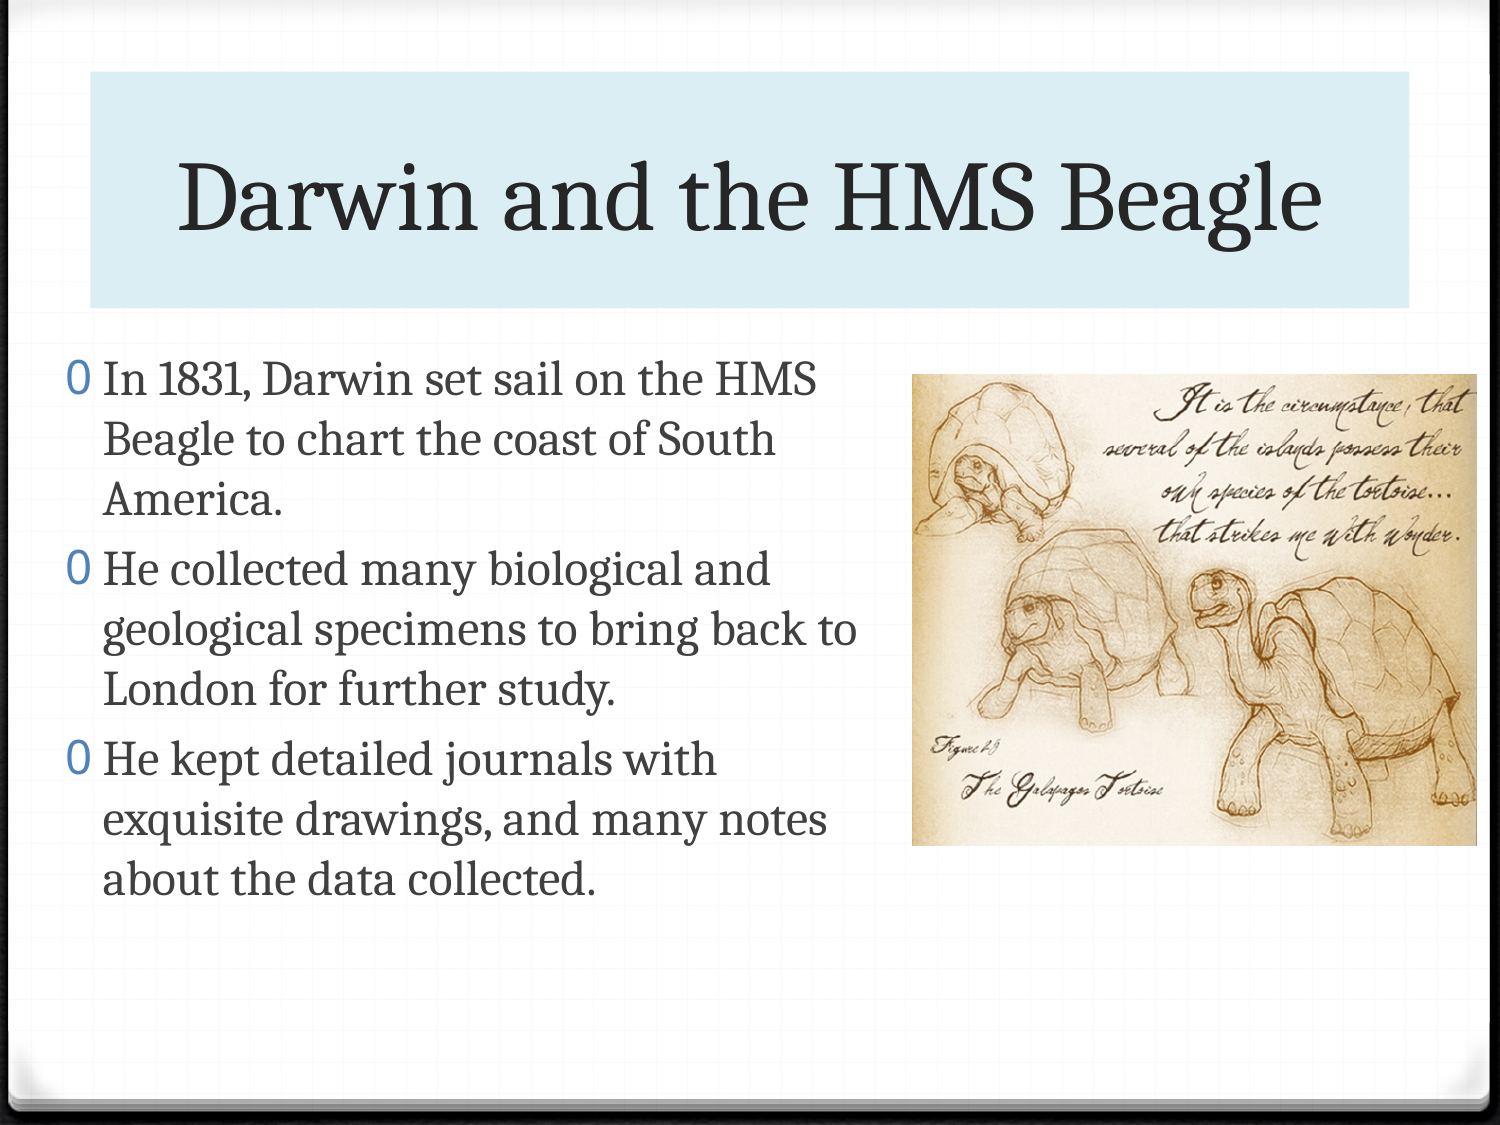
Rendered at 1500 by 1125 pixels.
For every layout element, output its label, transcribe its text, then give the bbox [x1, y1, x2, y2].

list In 1831, Darwin set sail on the HMS Beagle to chart the coast of South America. He collected many biological and geological specimens to bring back to London for further study. He kept detailed journals with exquisite drawings, and many notes about the data collected. [50, 338, 925, 987]
title Darwin and the HMS Beagle [90, 71, 1410, 309]
picture [0, 0, 1500, 1125]
